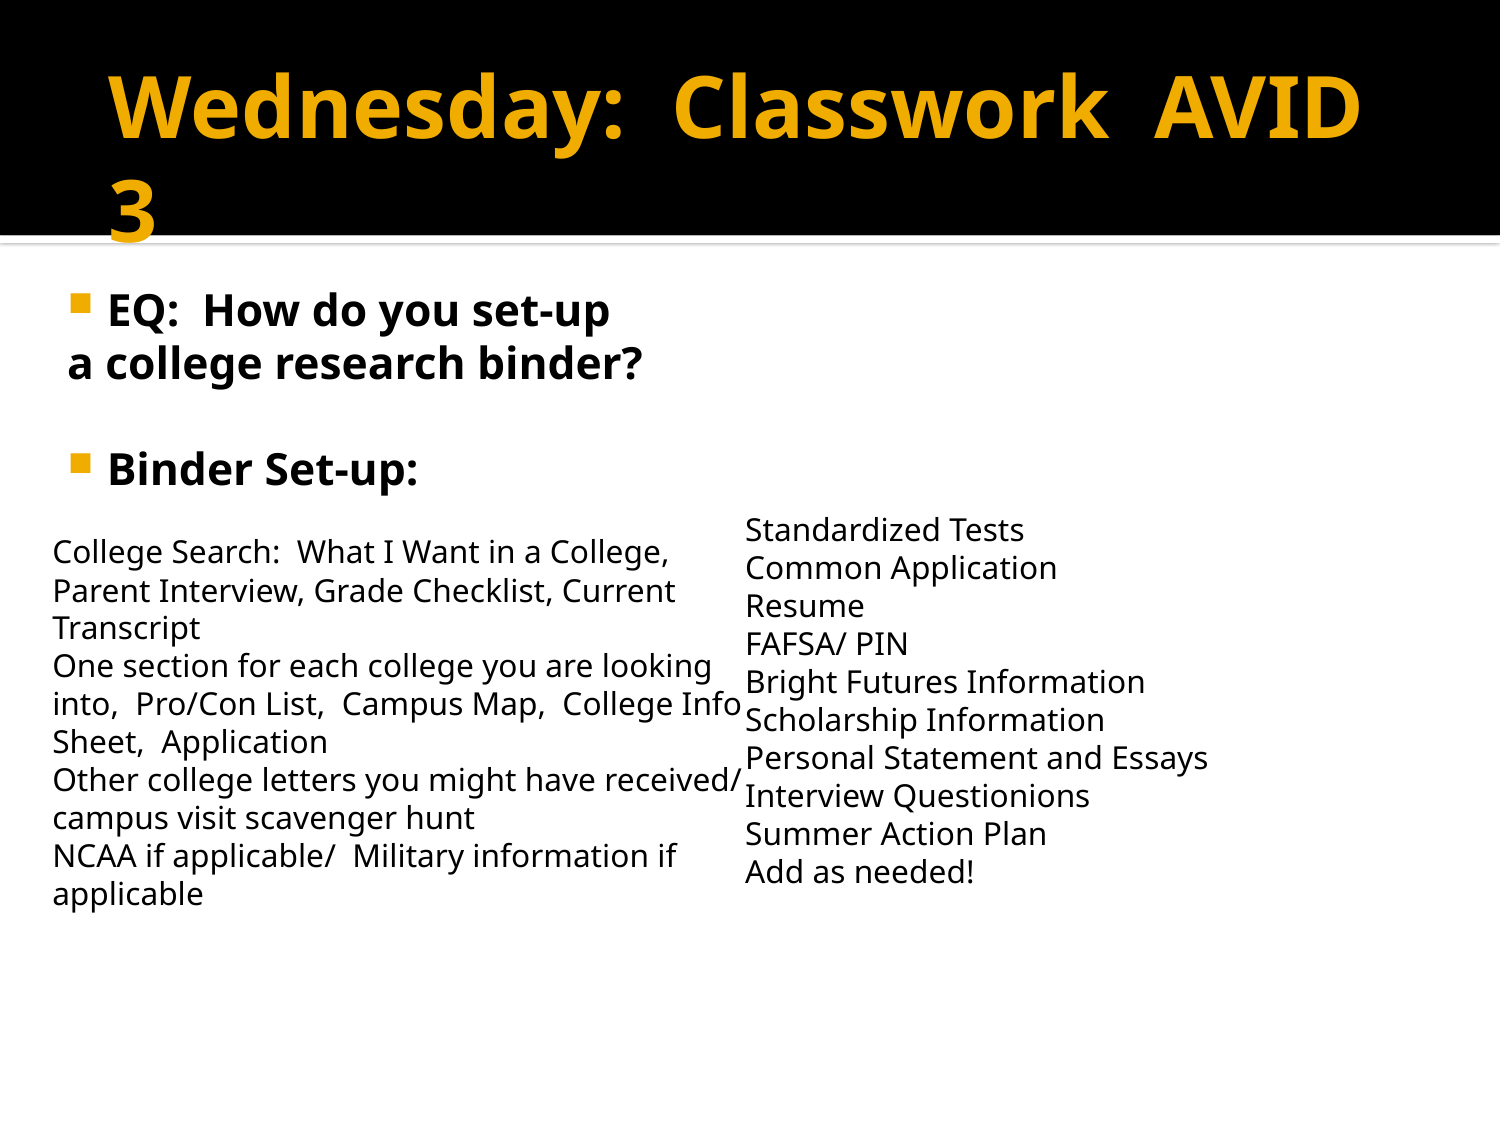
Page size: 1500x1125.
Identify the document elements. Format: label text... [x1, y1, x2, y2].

title Wednesday: Classwork AVID 3 [93, 45, 1407, 266]
list EQ: How do you set-up a college research binder? Binder Set-up: College Search: What I Want in a College, Parent Interview, Grade Checklist, Current Transcript One section for each college you are looking into, Pro/Con List, Campus Map, College Info Sheet, Application Other college letters you might have received/ campus visit scavenger hunt NCAA if applicable/ Military information if applicable Standardized Tests Common Application Resume FAFSA/ PIN Bright Futures Information Scholarship Information Personal Statement and Essays Interview Questionions Summer Action Plan Add as needed! [43, 266, 1453, 1064]
